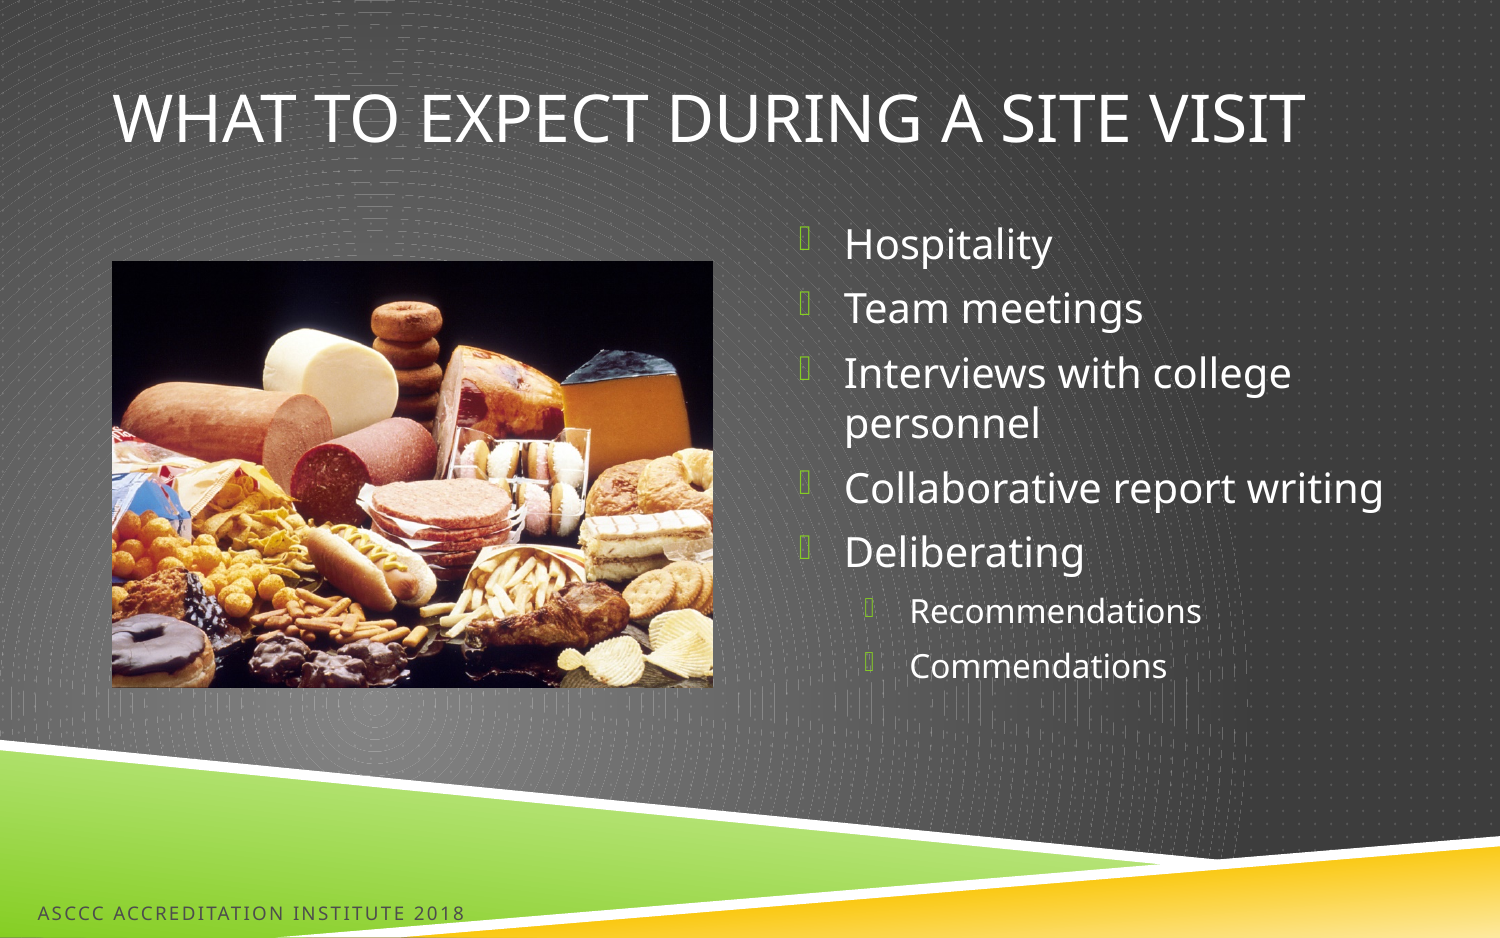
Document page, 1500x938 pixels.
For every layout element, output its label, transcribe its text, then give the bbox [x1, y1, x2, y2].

title What to expect during a site visit [112, 37, 1388, 194]
footer ASCCC Accreditation Institute 2018 [37, 877, 513, 927]
list Hospitality Team meetings Interviews with college personnel Collaborative report writing Deliberating Recommendations Commendations [787, 210, 1388, 740]
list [112, 261, 713, 689]
